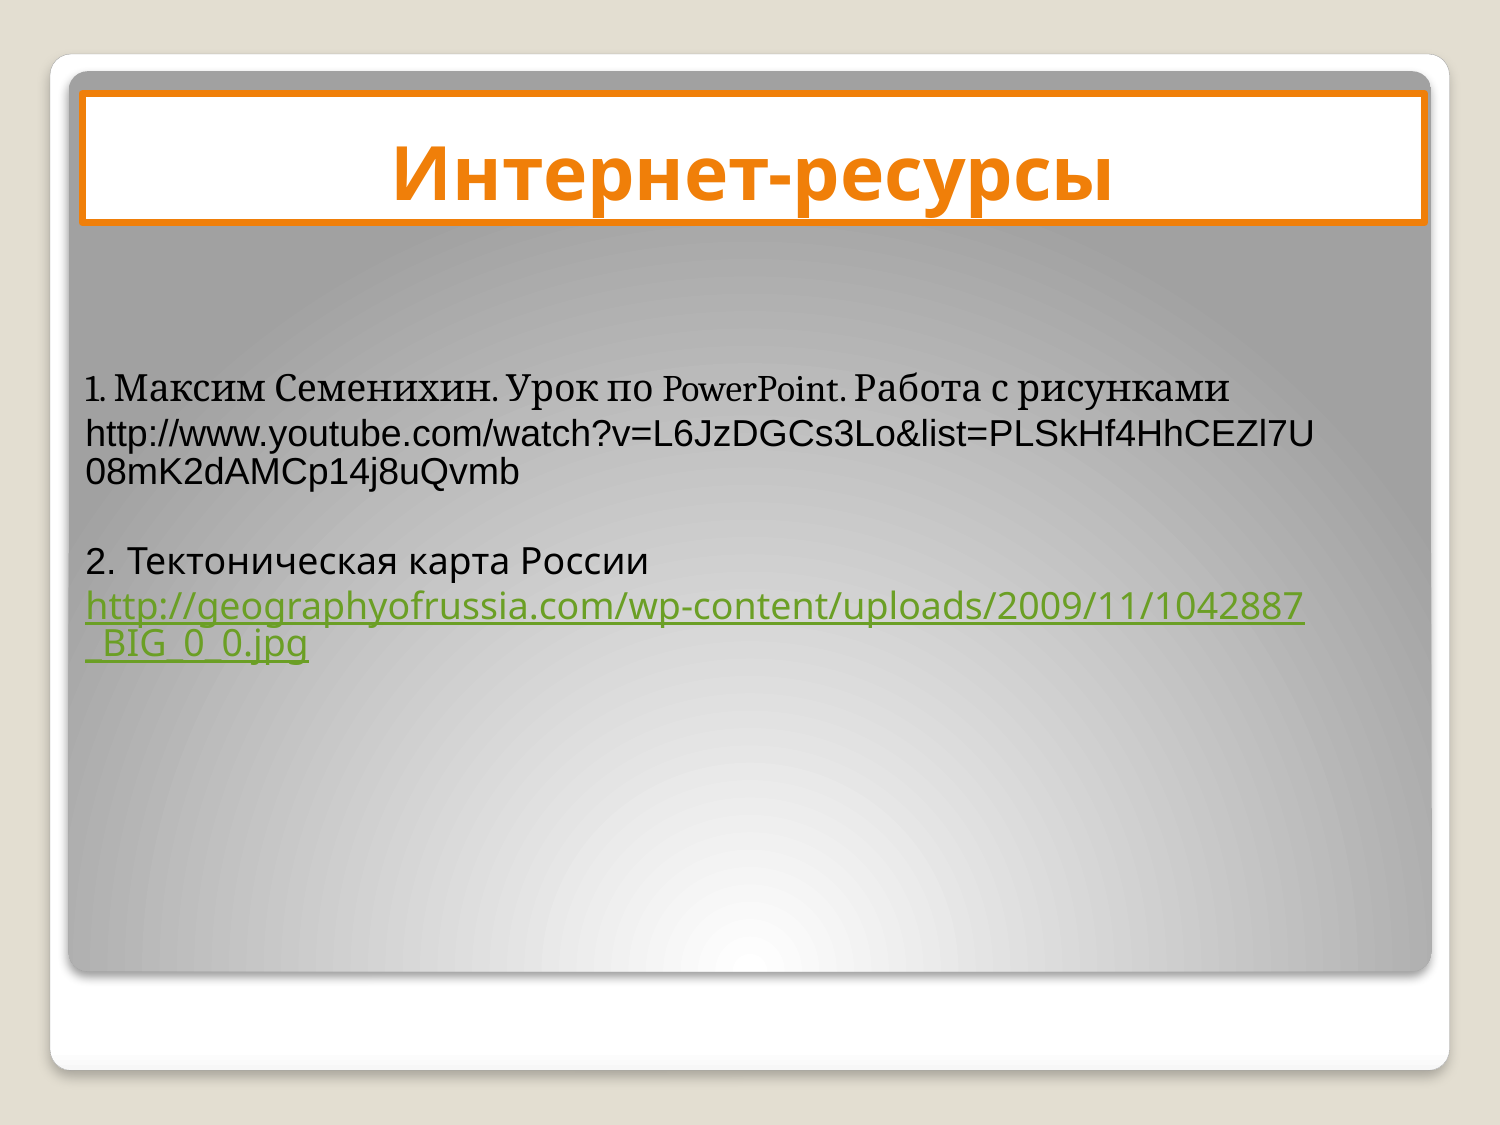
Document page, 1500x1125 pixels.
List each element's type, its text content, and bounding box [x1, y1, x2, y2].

text_box 1. Максим Семенихин. Урок по PowerPoint. Работа с рисунками http://www.youtube.com/watch?v=L6JzDGCs3Lo&list=PLSkHf4HhCEZl7U08mK2dAMCp14j8uQvmb 2. Тектоническая карта России http://geographyofrussia.com/wp-content/uploads/2009/11/1042887_BIG_0_0.jpg [70, 314, 1336, 686]
title Интернет-ресурсы [79, 90, 1428, 226]
